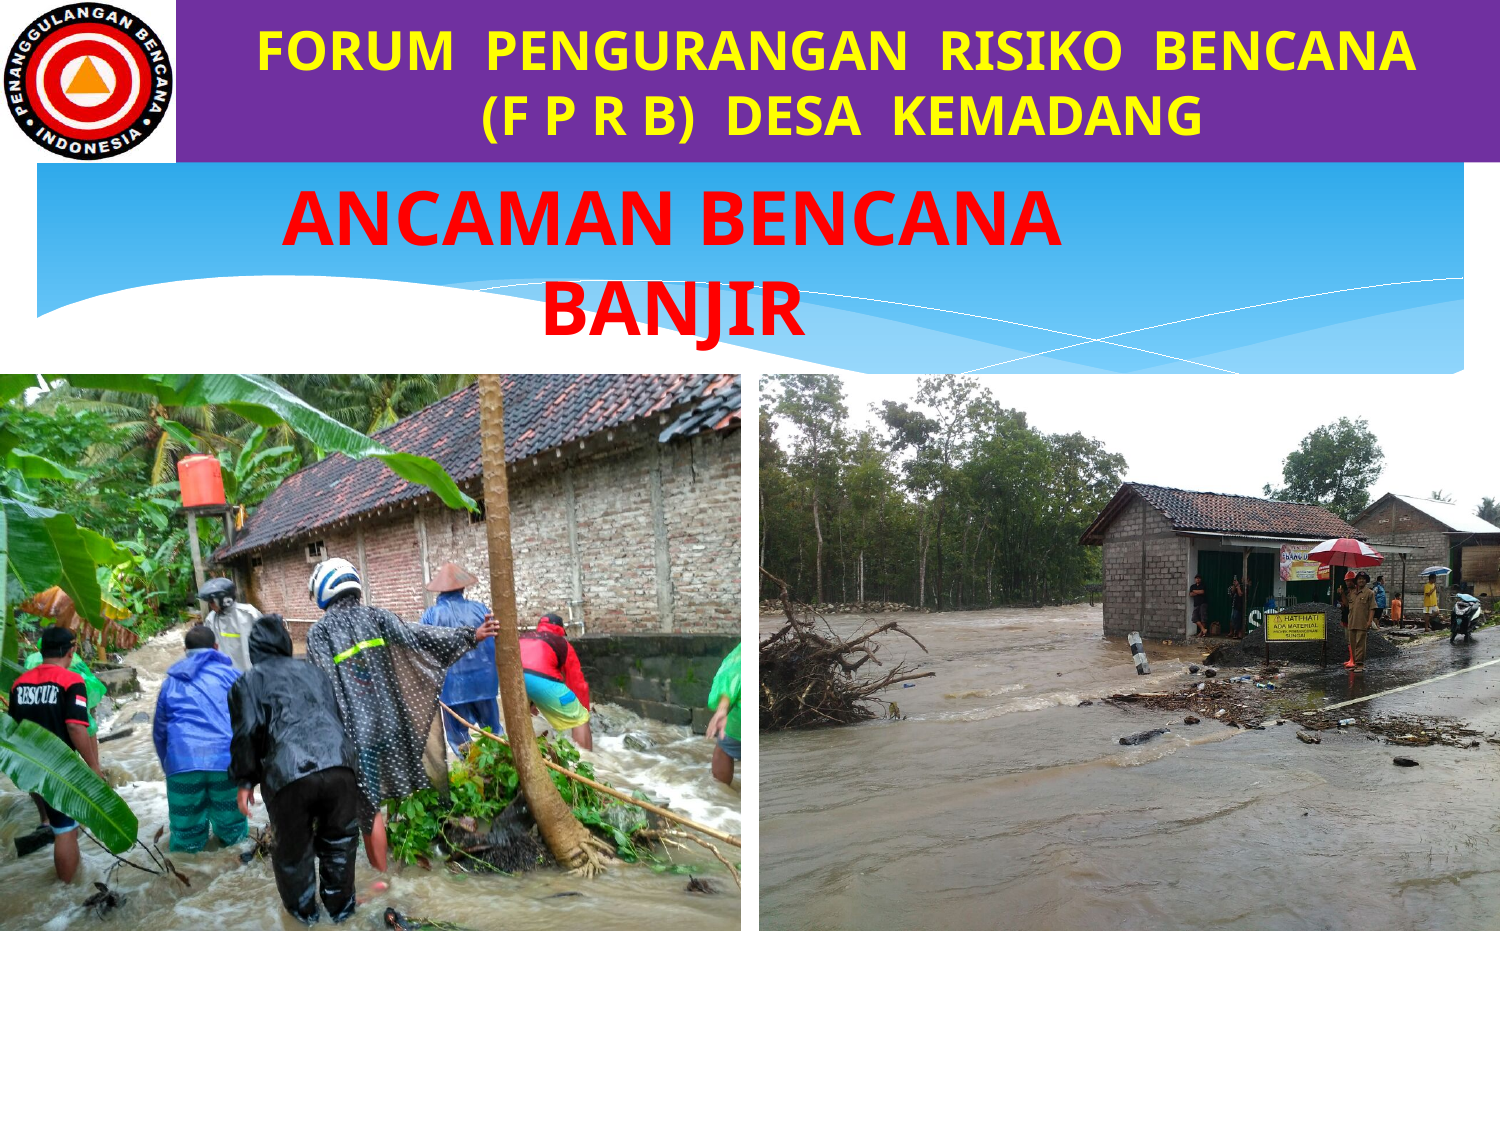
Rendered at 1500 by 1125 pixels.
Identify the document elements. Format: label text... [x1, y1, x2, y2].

picture [0, 374, 741, 931]
text_box ANCAMAN BENCANA BANJIR [267, 162, 1079, 358]
title FORUM PENGURANGAN RISIKO BENCANA (F P R B) DESA KEMADANG [181, 0, 1500, 163]
picture [0, 0, 177, 163]
picture [759, 374, 1500, 931]
